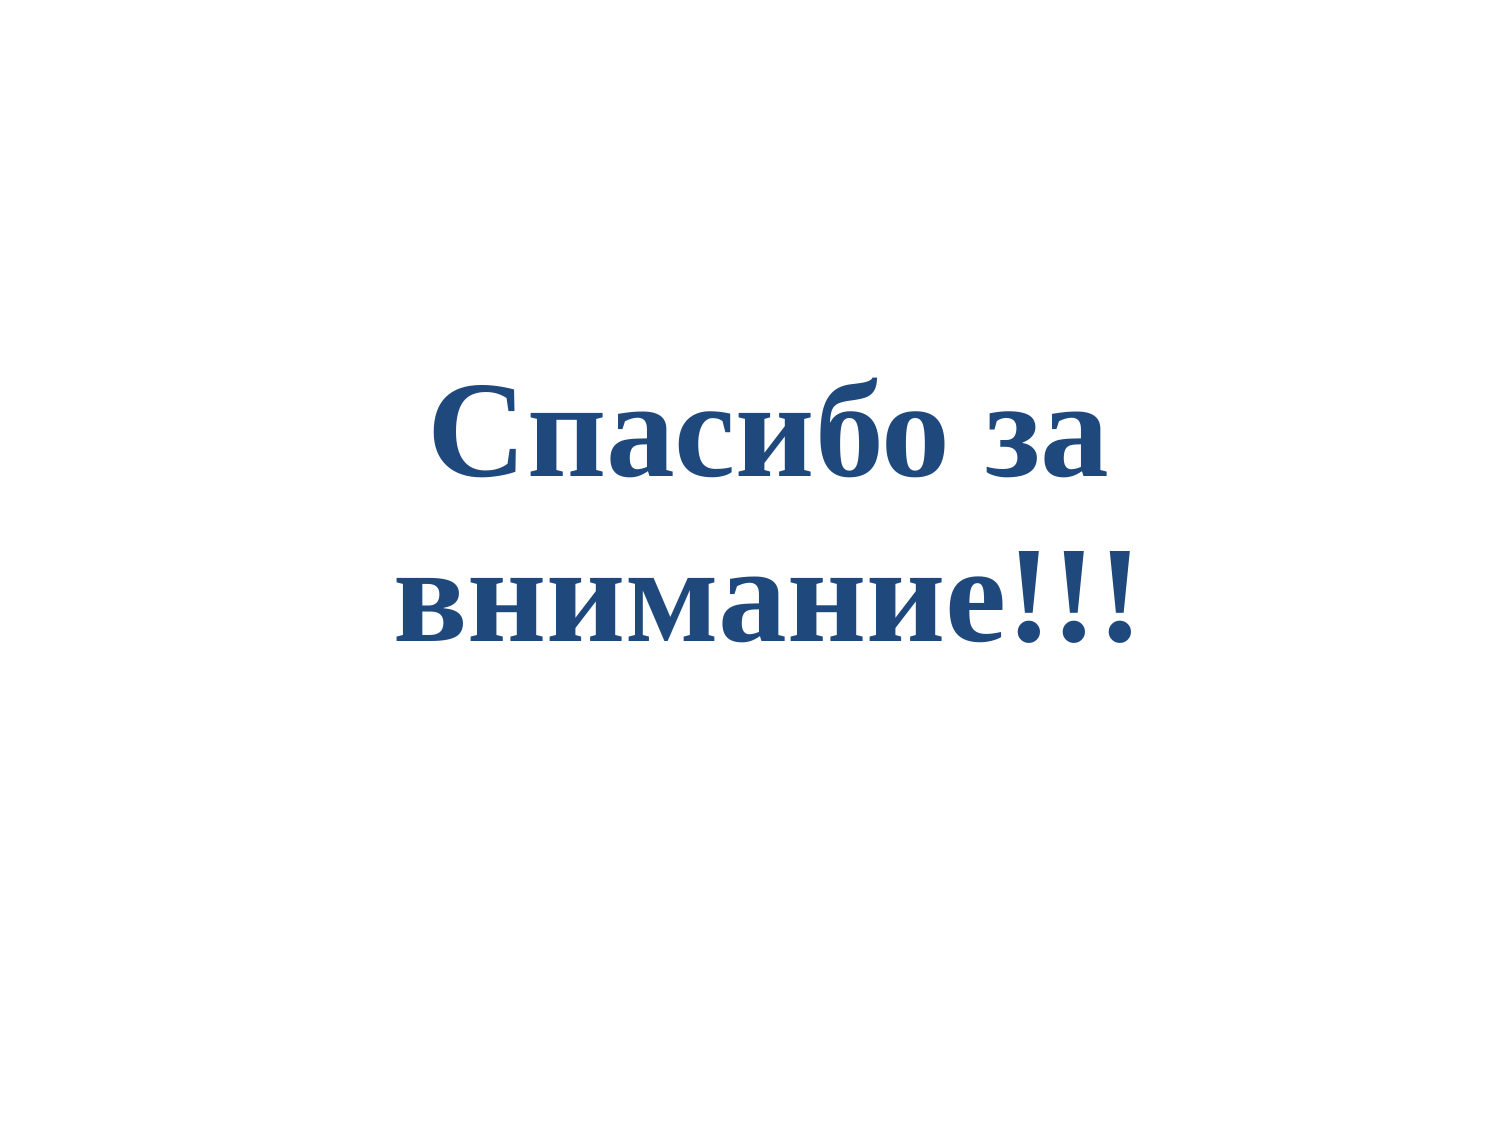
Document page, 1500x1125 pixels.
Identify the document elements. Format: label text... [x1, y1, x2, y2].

title Спасибо за внимание!!! [93, 410, 1444, 598]
